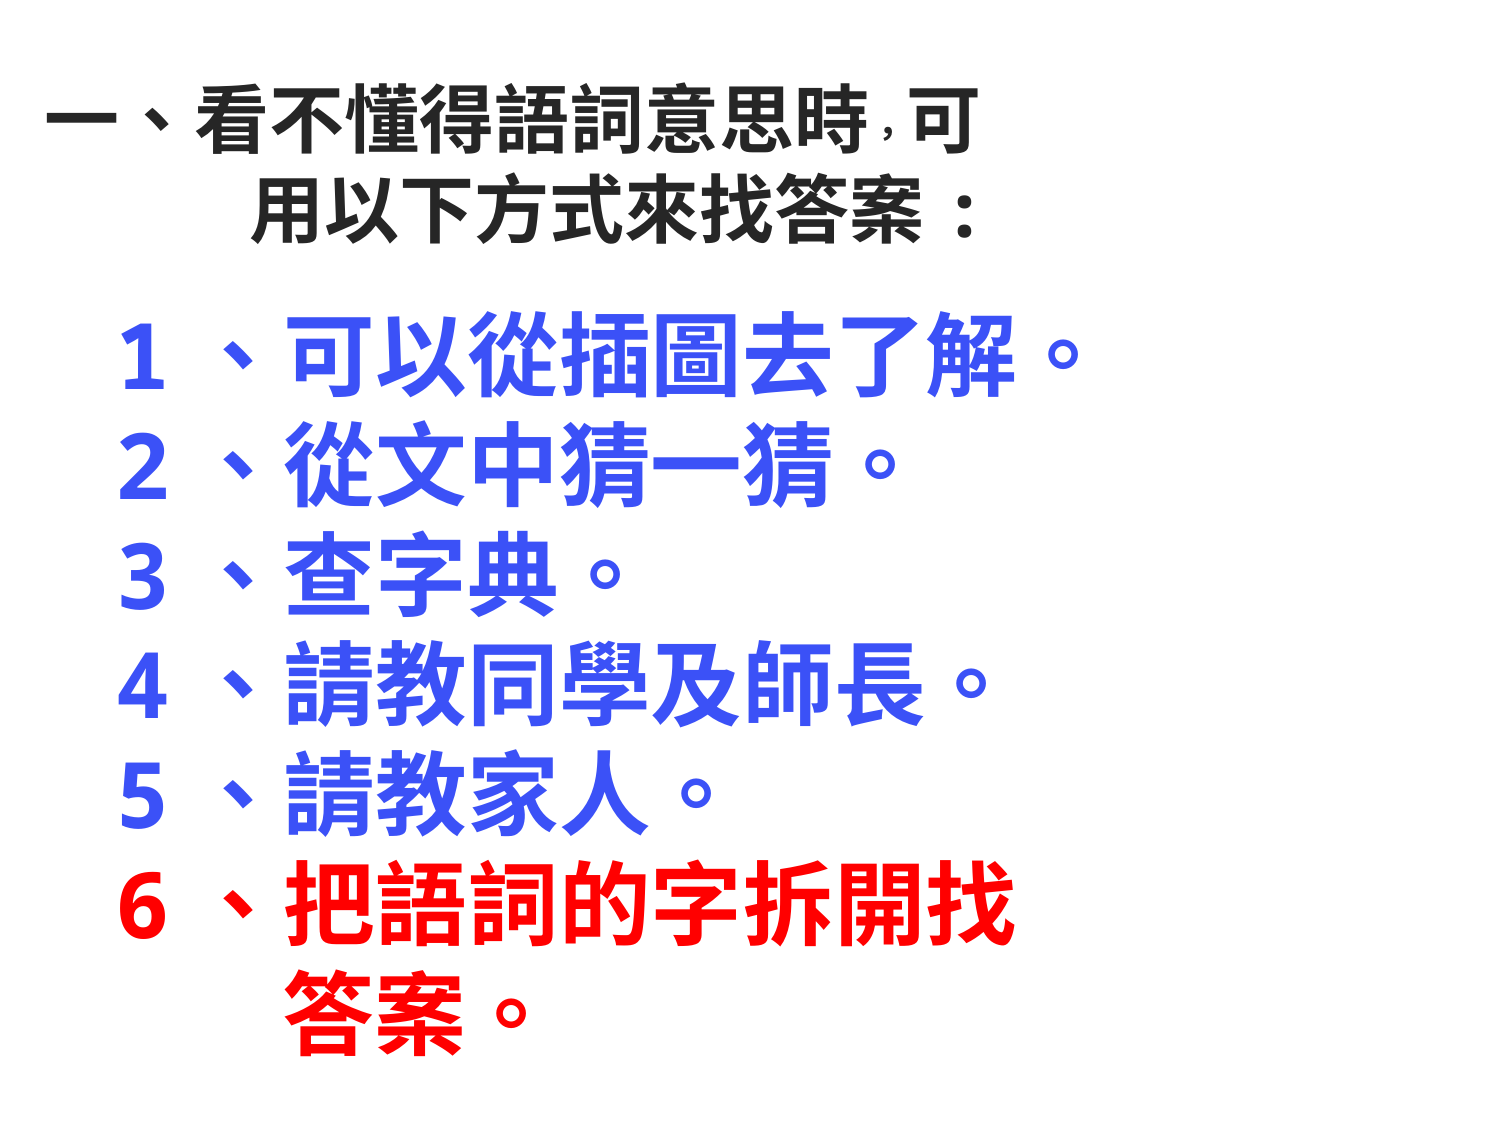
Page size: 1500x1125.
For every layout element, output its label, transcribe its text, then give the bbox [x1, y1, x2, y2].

text_box 1、可以從插圖去了解。 2、從文中猜一猜。 3、查字典。 4、請教同學及師長。 5、請教家人。 6、把語詞的字拆開找 答案。 [100, 586, 1500, 669]
text_box 一、看不懂得語詞意思時，可 用以下方式來找答案: [29, 66, 1500, 149]
